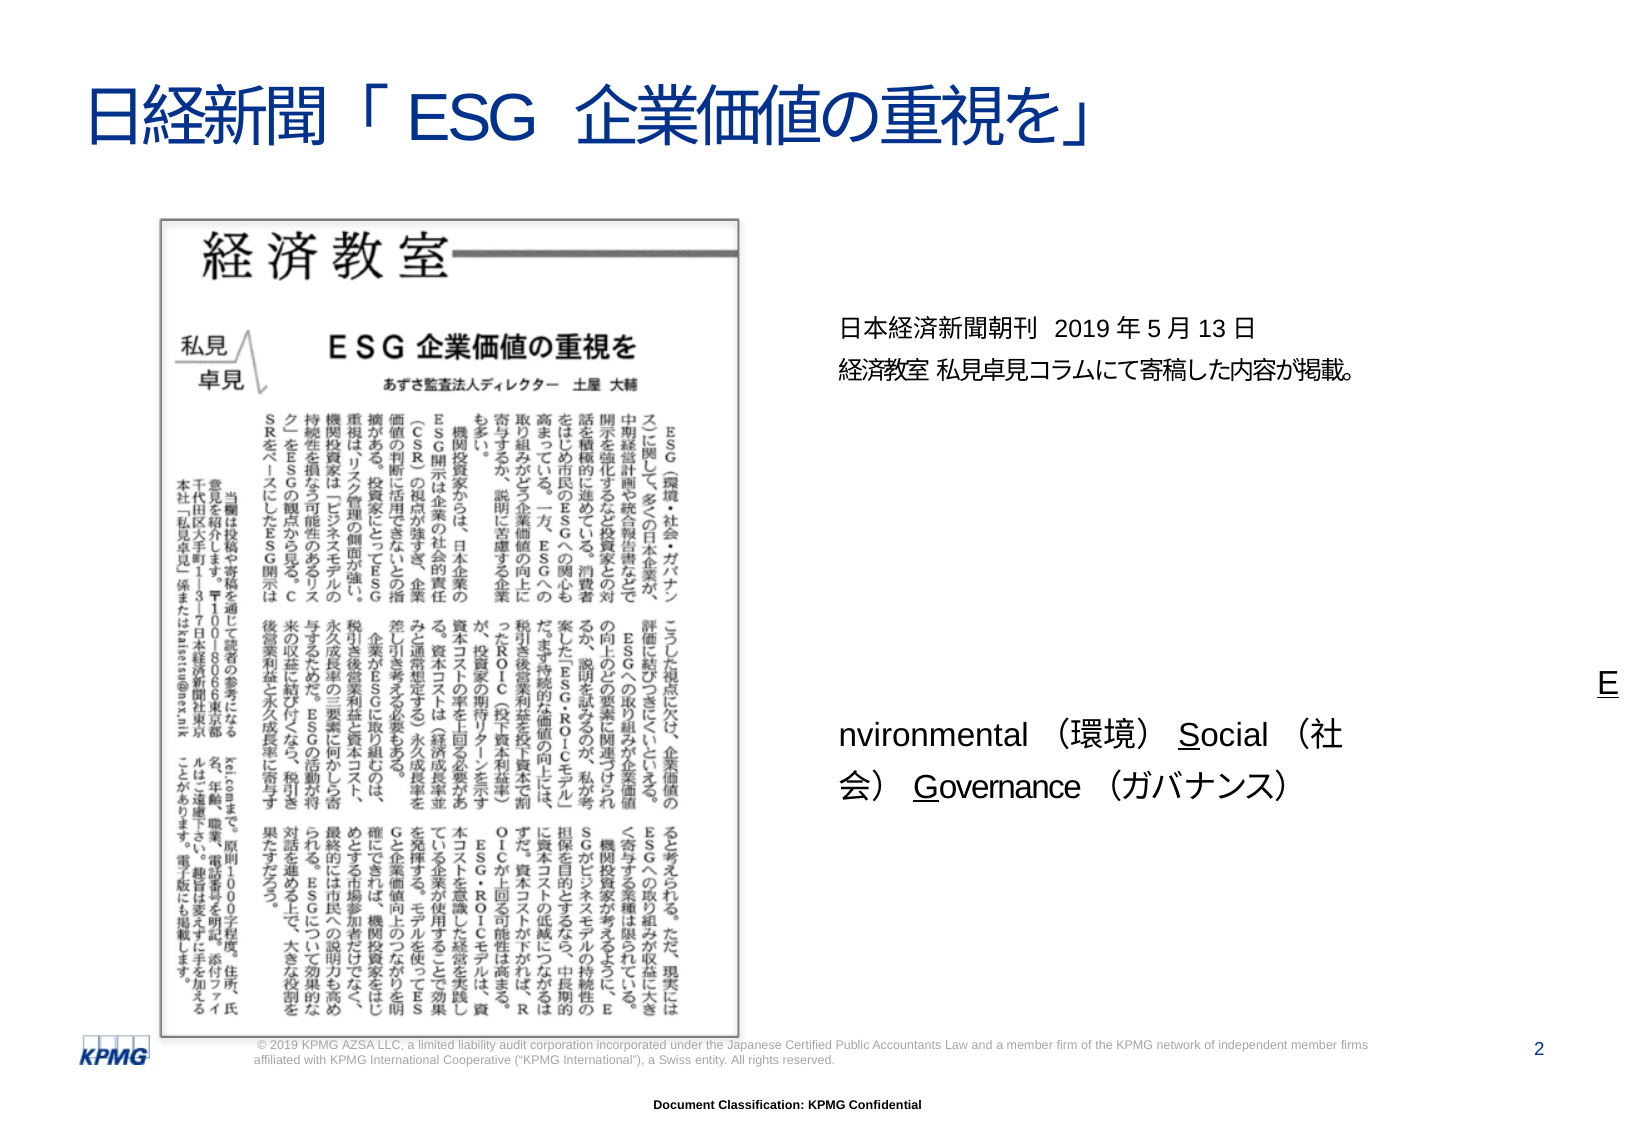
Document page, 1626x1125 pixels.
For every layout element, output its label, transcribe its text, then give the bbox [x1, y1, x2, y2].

text_box 2 [1534, 1036, 1566, 1060]
text_box © 2019 KPMG AZSA LLC, a limited liability audit corporation incorporated under the Japanese Certified Public Accountants Law and a member firm of the KPMG network of independent member firms affiliated with KPMG International Cooperative (“KPMG International”), a Swiss entity. All rights reserved. Document Classification: KPMG Confidential [253, 1036, 1371, 1113]
text_box 日経新聞「ESG 企業価値の重視を」 日本経済新聞朝刊 2019年5月13日 経済教室 私見卓見コラムにて寄稿した内容が掲載。 Environmental（環境）Social（社会）Governance（ガバナンス） [80, 68, 1367, 805]
picture [78, 1034, 151, 1066]
picture [159, 217, 741, 1041]
